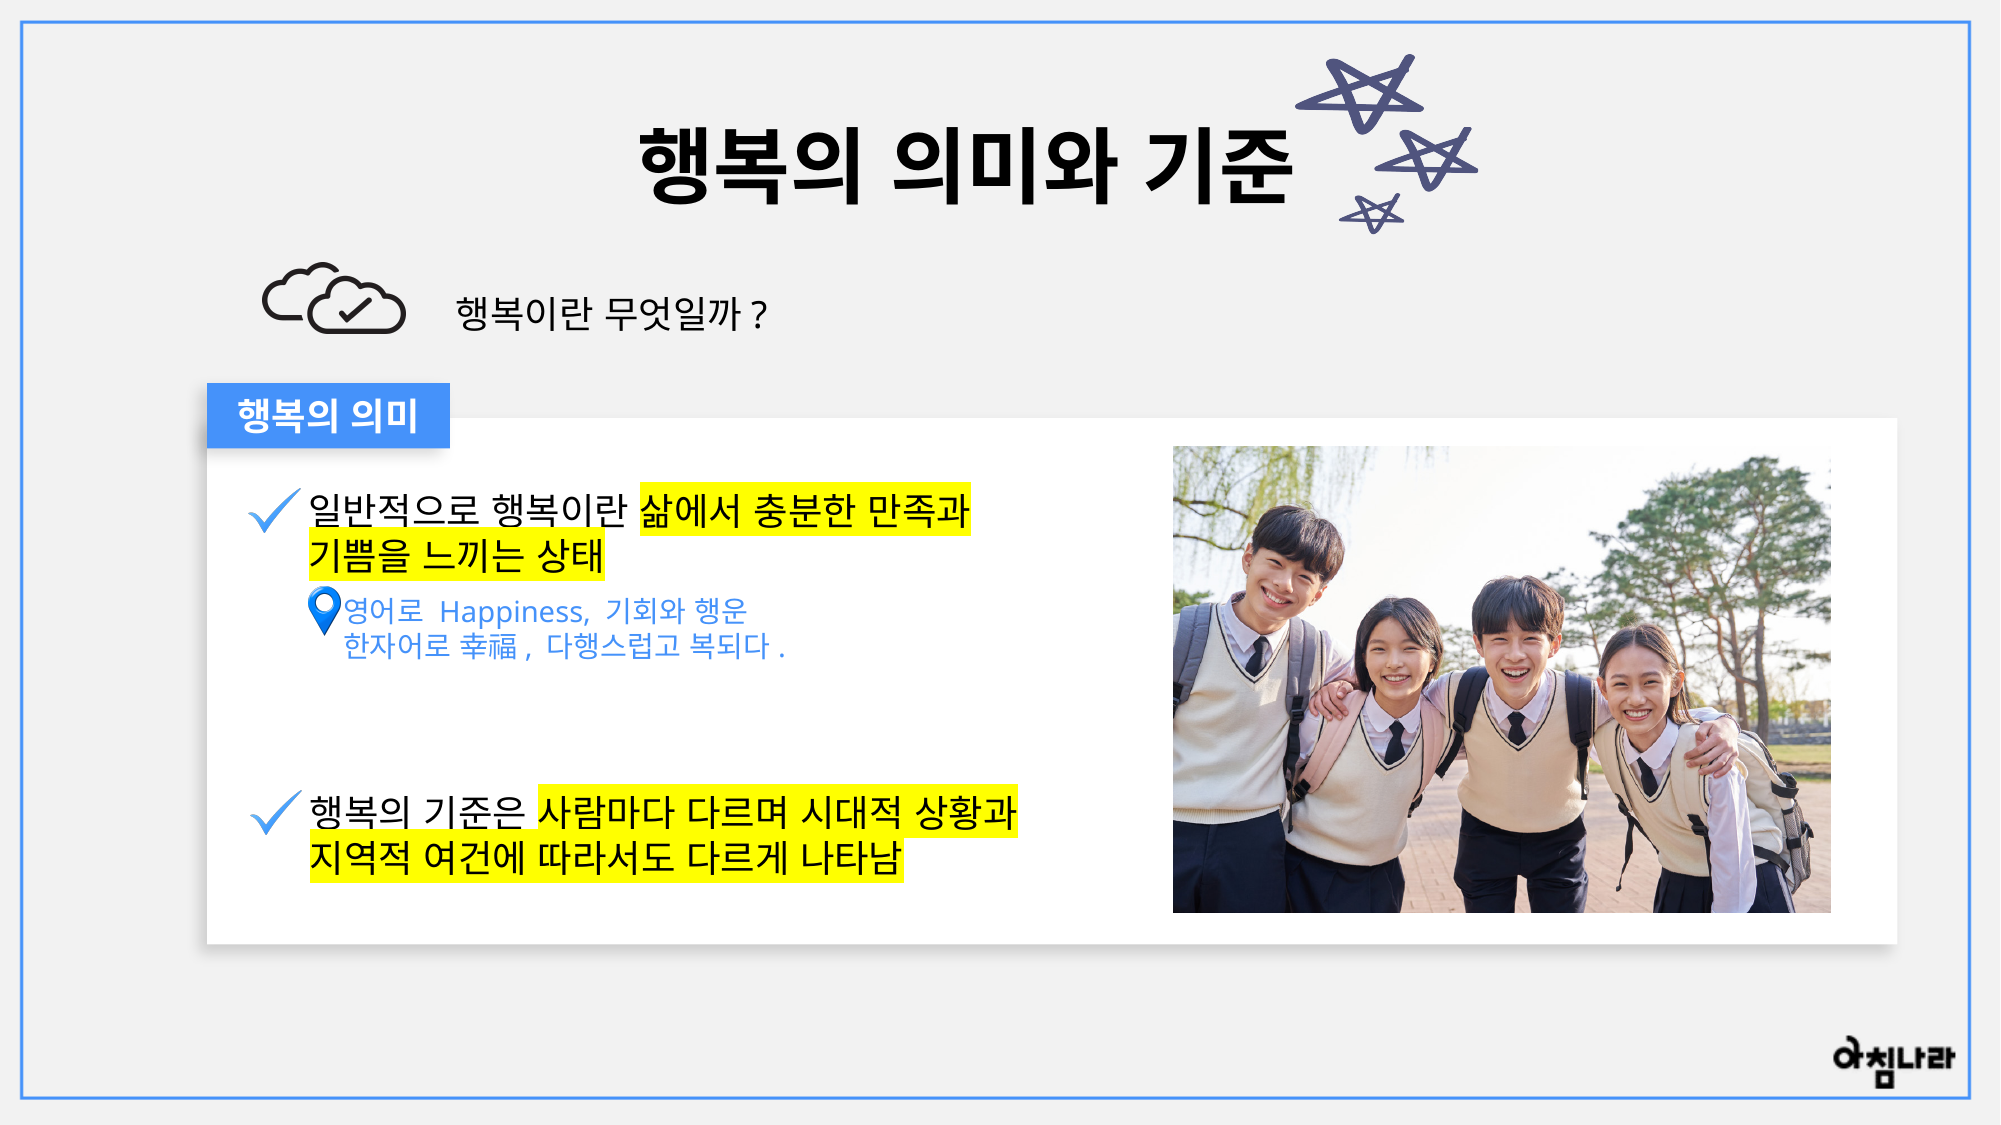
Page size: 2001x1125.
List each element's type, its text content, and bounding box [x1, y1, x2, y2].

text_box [1290, 54, 1479, 237]
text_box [207, 383, 1898, 945]
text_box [248, 782, 1053, 889]
text_box 행복의 의미와 기준 [552, 106, 1290, 221]
picture [0, 0, 2001, 1125]
text_box 행복이란 무엇일까? [441, 283, 1195, 344]
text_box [307, 586, 831, 673]
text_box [247, 480, 1014, 587]
